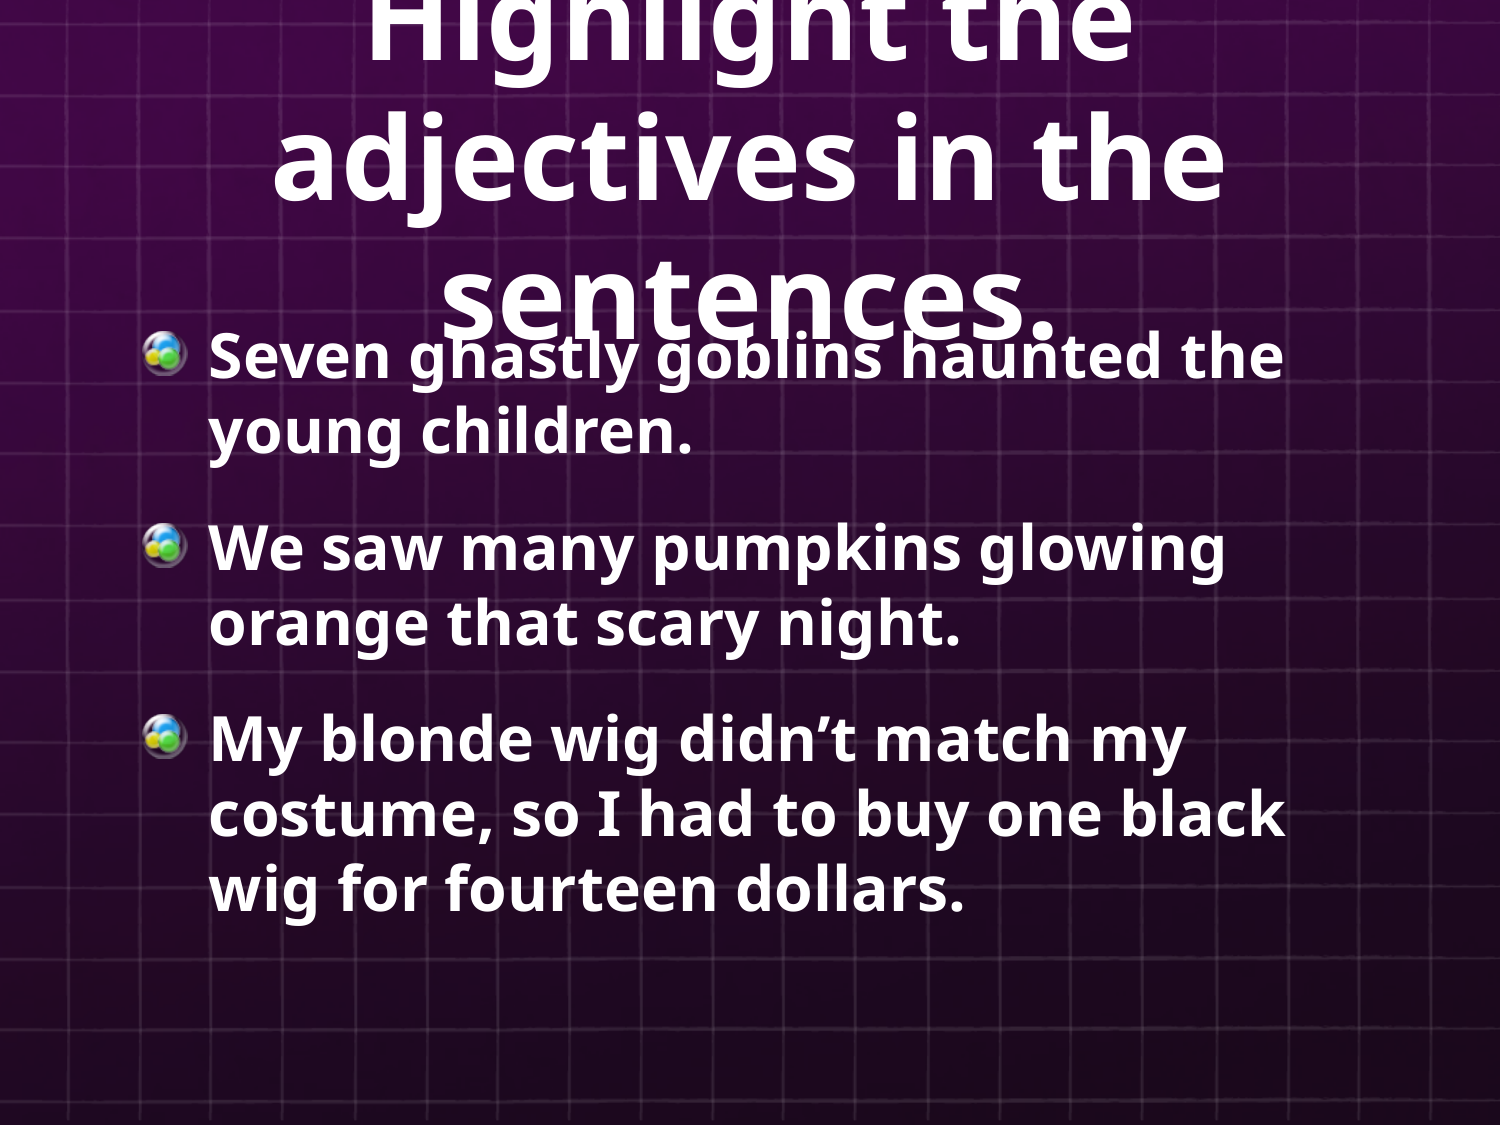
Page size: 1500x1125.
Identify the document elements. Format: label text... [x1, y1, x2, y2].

list Seven ghastly goblins haunted the young children. We saw many pumpkins glowing orange that scary night. My blonde wig didn’t match my costume, so I had to buy one black wig for fourteen dollars. [127, 308, 1372, 958]
title Highlight the adjectives in the sentences. [127, 17, 1372, 289]
picture [0, 0, 1500, 1125]
